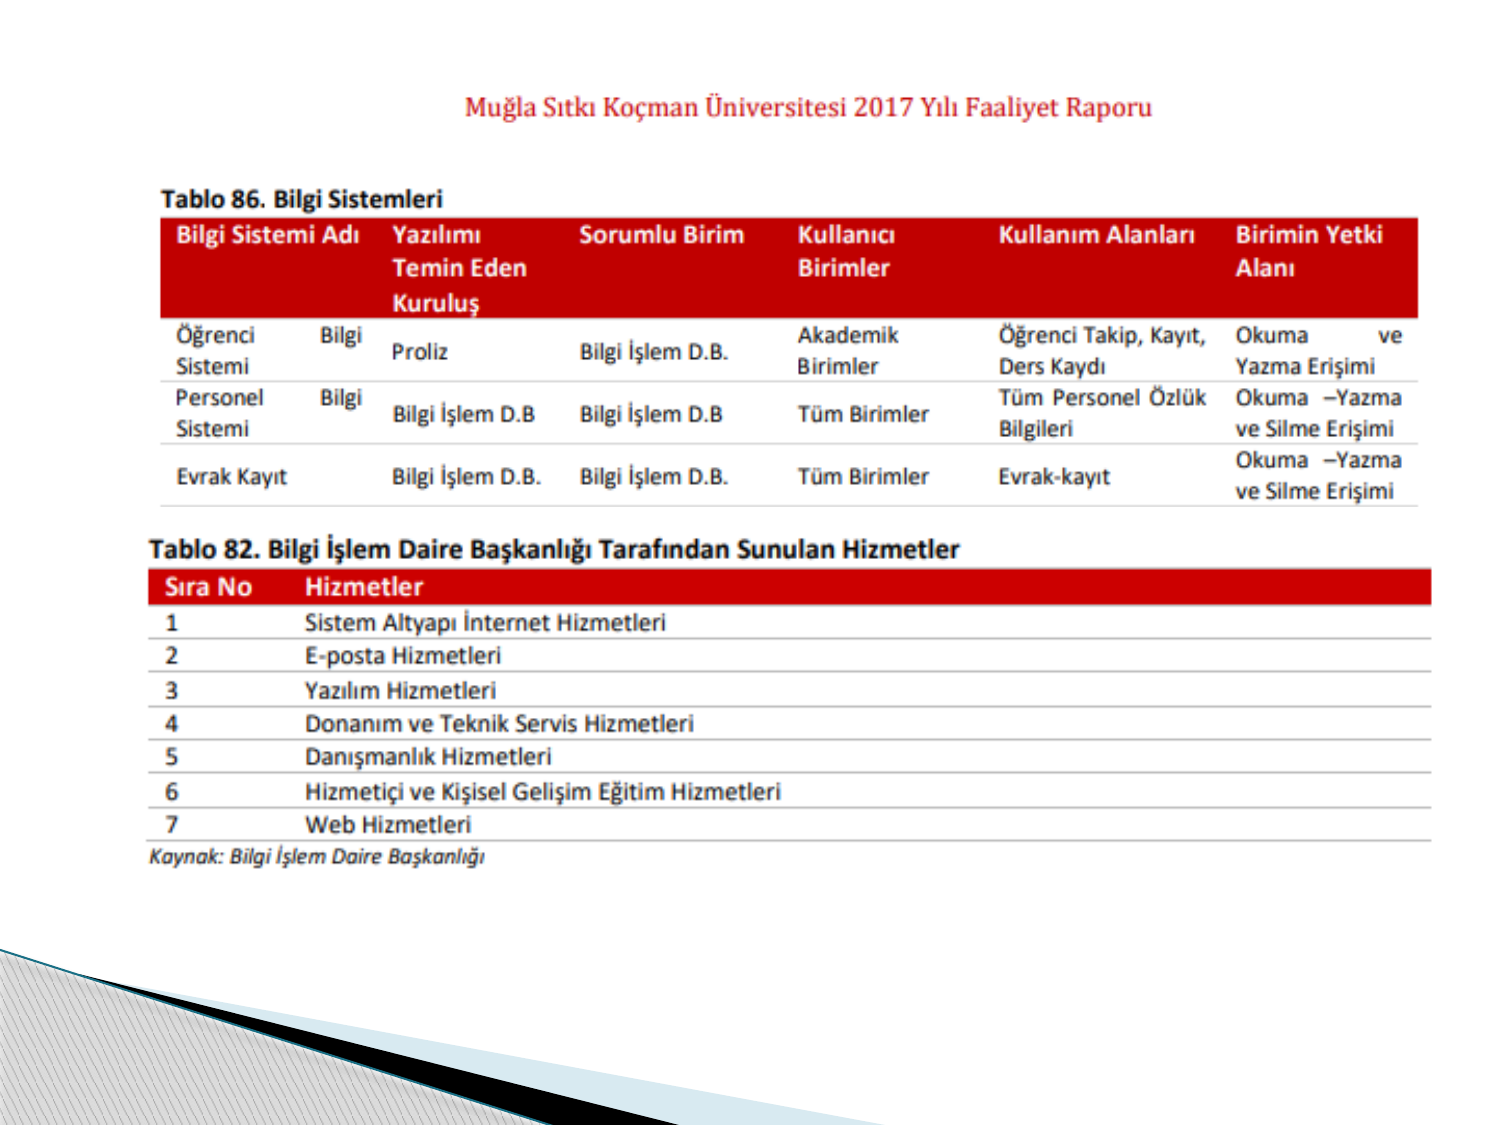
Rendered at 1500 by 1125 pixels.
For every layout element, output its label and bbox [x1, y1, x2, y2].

picture [54, 3, 1500, 906]
